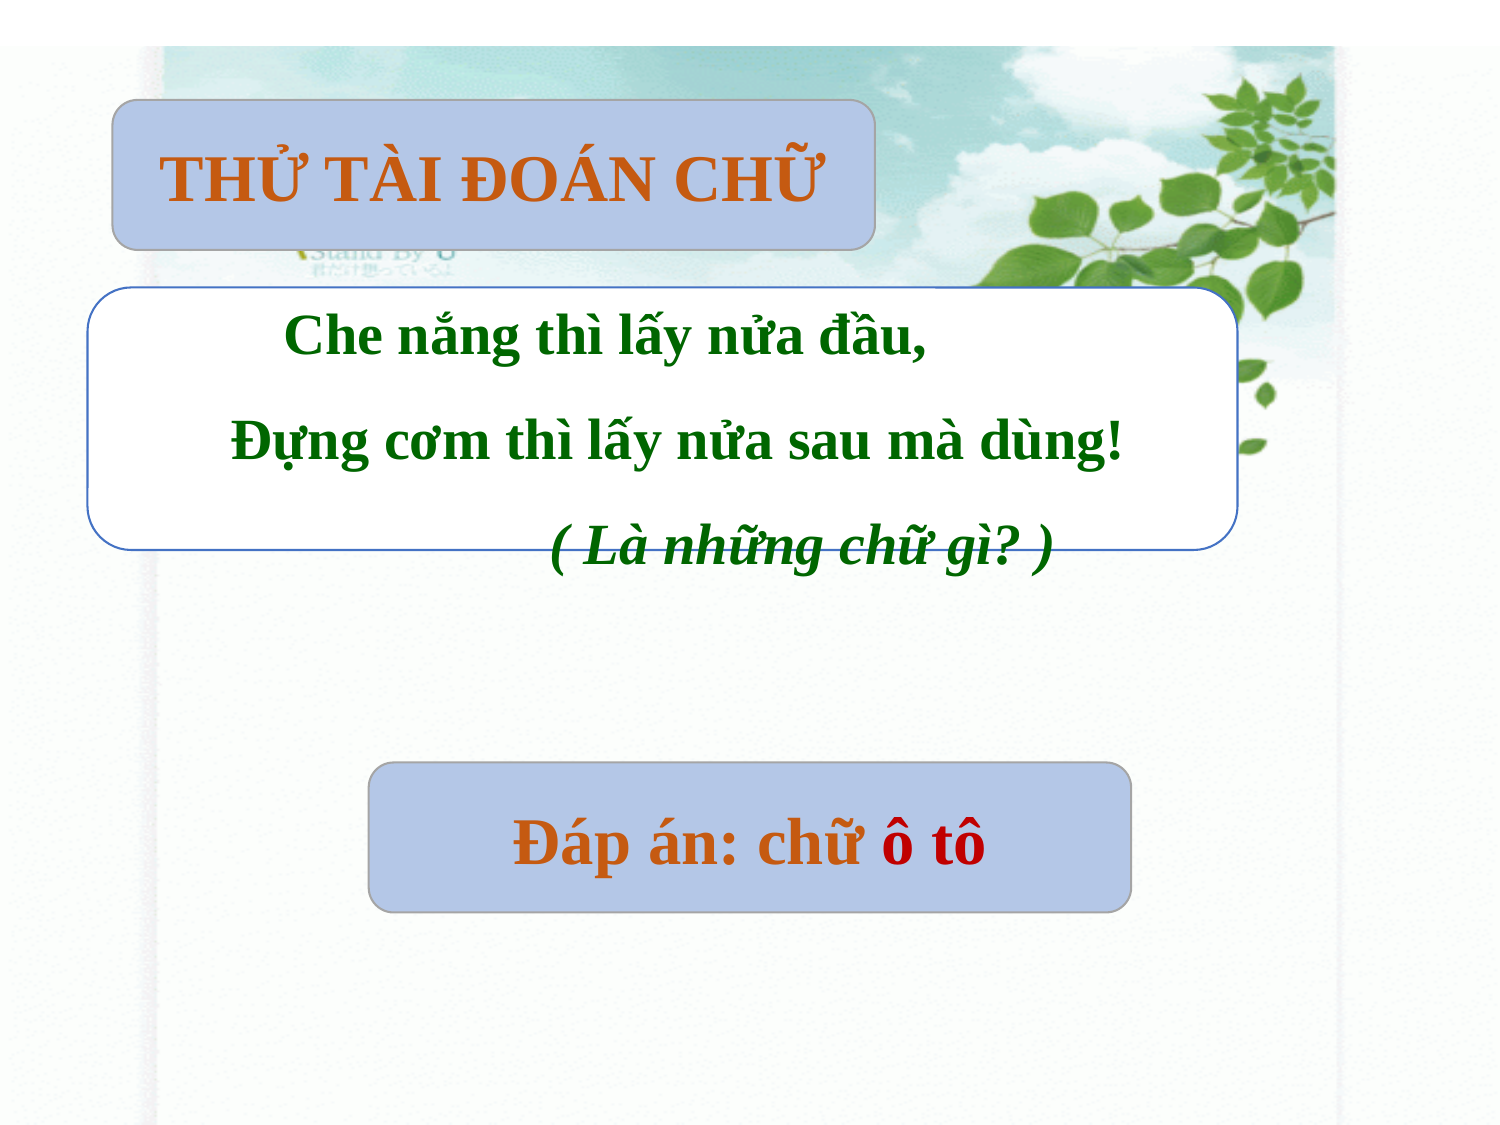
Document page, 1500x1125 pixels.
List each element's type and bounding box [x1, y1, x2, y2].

list [0, 46, 1500, 1125]
